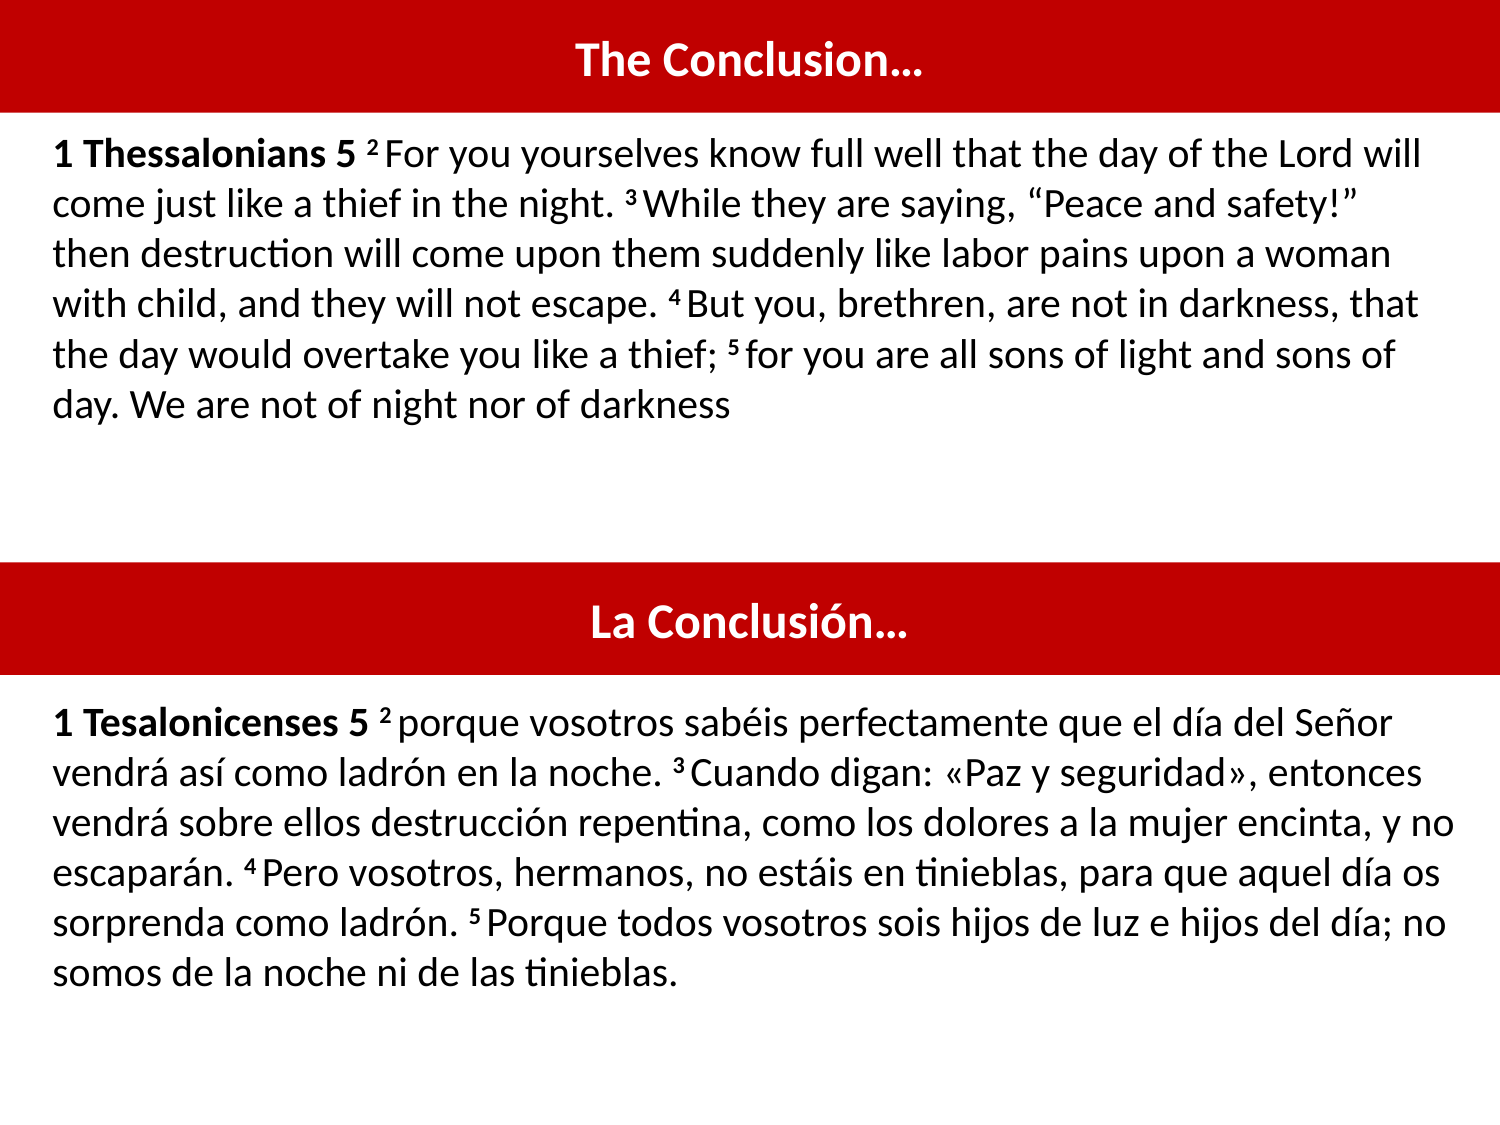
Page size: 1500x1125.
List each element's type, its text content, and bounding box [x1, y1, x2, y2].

text_box 1 Thessalonians 5 2 For you yourselves know full well that the day of the Lord will come just like a thief in the night. 3 While they are saying, “Peace and safety!” then destruction will come upon them suddenly like labor pains upon a woman with child, and they will not escape. 4 But you, brethren, are not in darkness, that the day would overtake you like a thief; 5 for you are all sons of light and sons of day. We are not of night nor of darkness [37, 118, 1475, 434]
text_box La Conclusión… [0, 560, 1500, 677]
text_box 1 Tesalonicenses 5 2 porque vosotros sabéis perfectamente que el día del Señor vendrá así como ladrón en la noche. 3 Cuando digan: «Paz y seguridad», entonces vendrá sobre ellos destrucción repentina, como los dolores a la mujer encinta, y no escaparán. 4 Pero vosotros, hermanos, no estáis en tinieblas, para que aquel día os sorprenda como ladrón. 5 Porque todos vosotros sois hijos de luz e hijos del día; no somos de la noche ni de las tinieblas. [37, 687, 1475, 1003]
text_box The Conclusion… [0, 0, 1500, 115]
